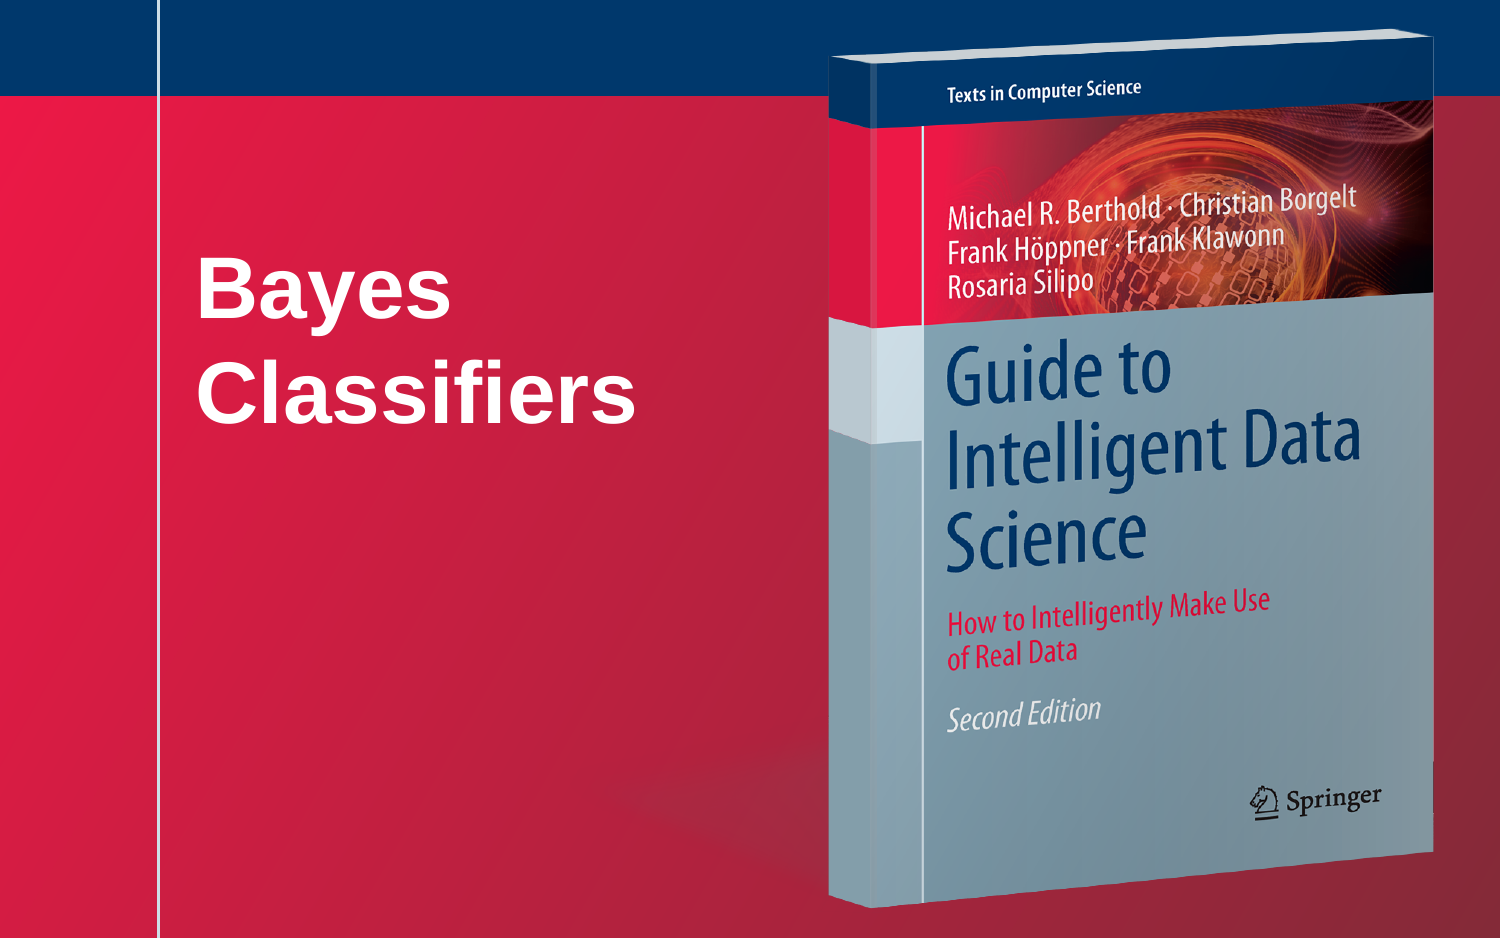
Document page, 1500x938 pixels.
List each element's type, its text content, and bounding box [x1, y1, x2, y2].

title Bayes Classifiers [195, 231, 802, 444]
picture [546, 0, 1439, 922]
